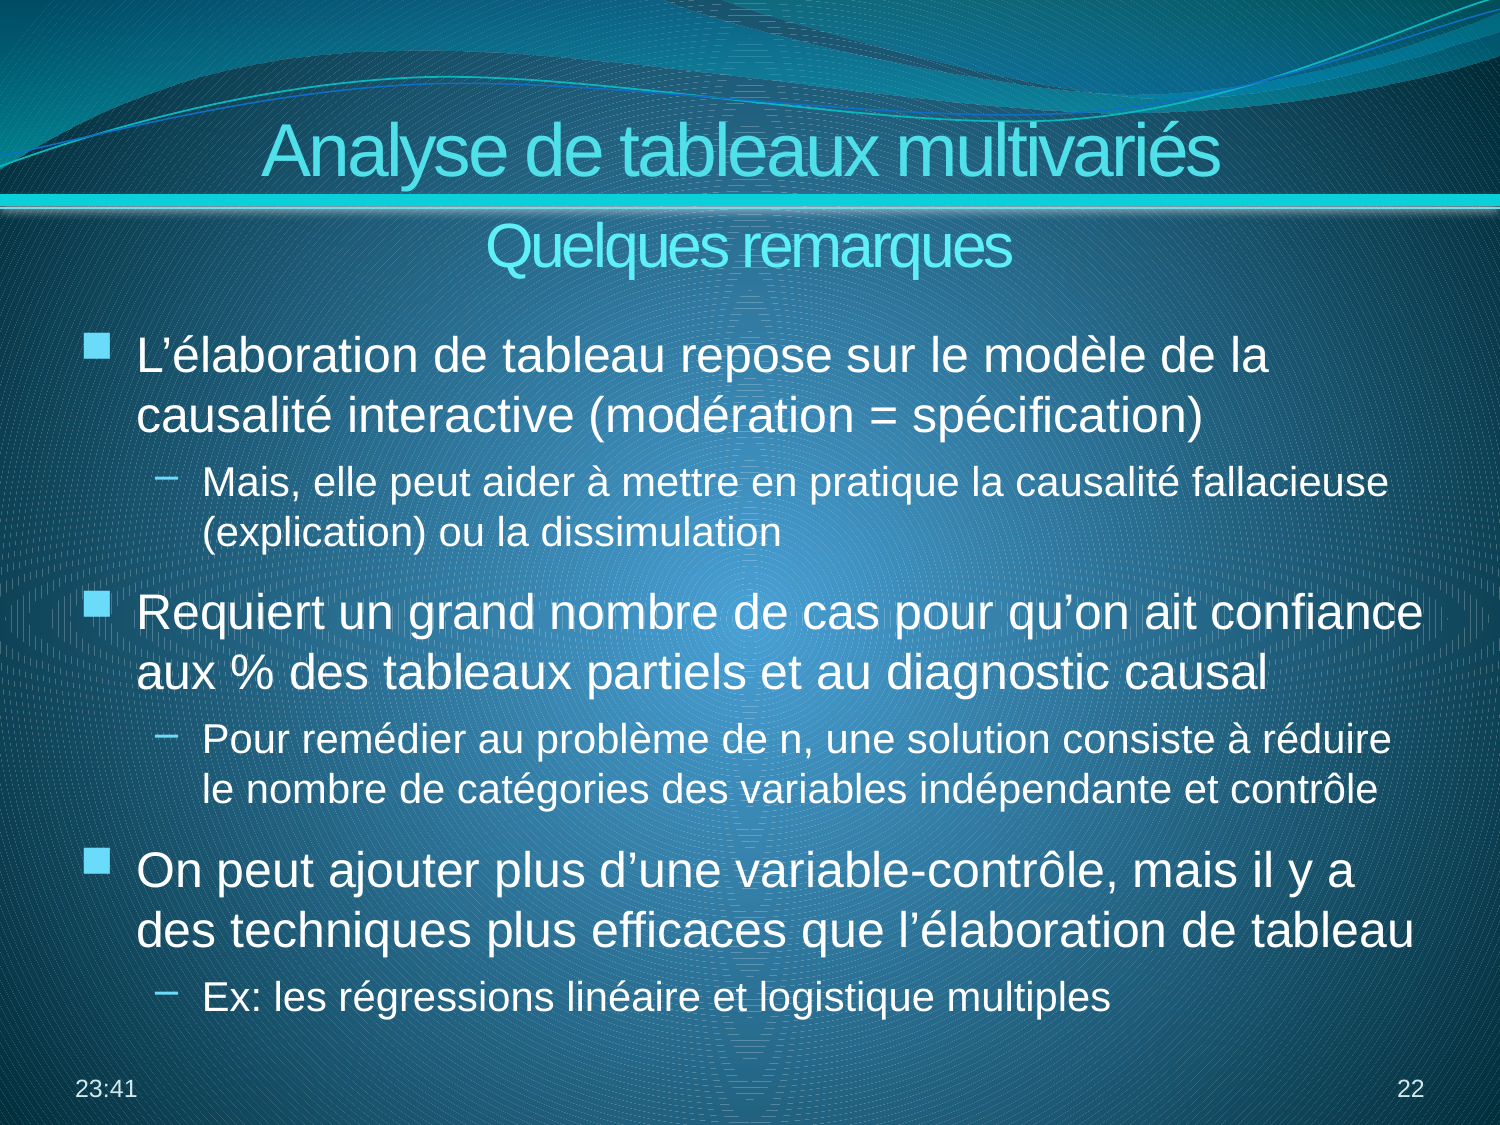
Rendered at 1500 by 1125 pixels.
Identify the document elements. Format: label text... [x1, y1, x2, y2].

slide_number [75, 1042, 425, 1103]
text_box Analyse de tableaux multivariés [0, 83, 1494, 192]
text_box Quelques remarques [0, 216, 1500, 288]
text_box L’élaboration de tableau repose sur le modèle de la causalité interactive (modération = spécification) Mais, elle peut aider à mettre en pratique la causalité fallacieuse (explication) ou la dissimulation Requiert un grand nombre de cas pour qu’on ait confiance aux % des tableaux partiels et au diagnostic causal Pour remédier au problème de n, une solution consiste à réduire le nombre de catégories des variables indépendante et contrôle On peut ajouter plus d’une variable-contrôle, mais il y a des techniques plus efficaces que l’élaboration de tableau Ex: les régressions linéaire et logistique multiples [64, 314, 1447, 1106]
slide_number 22 [1299, 1042, 1425, 1103]
